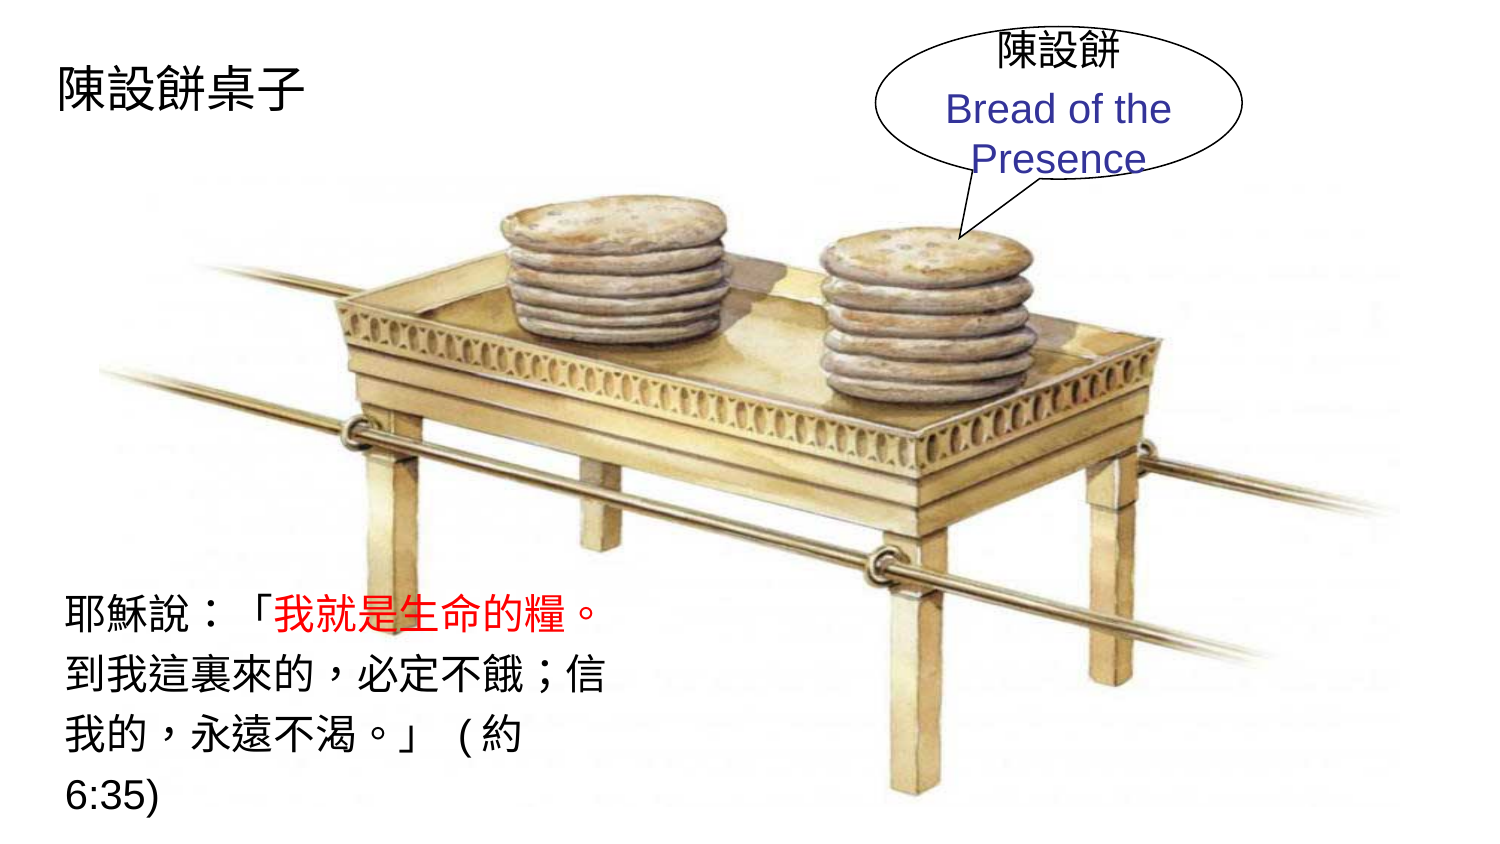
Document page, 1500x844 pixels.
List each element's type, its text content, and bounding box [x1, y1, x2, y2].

text_box 耶穌說：「我就是生命的糧。到我這裏來的，必定不餓；信我的，永遠不渴。」 (約6:35) [49, 570, 638, 826]
picture [99, 176, 1401, 807]
text_box 陳設餅 Bread of the Presence [875, 26, 1243, 174]
text_box 陳設餅桌子 [41, 50, 322, 125]
